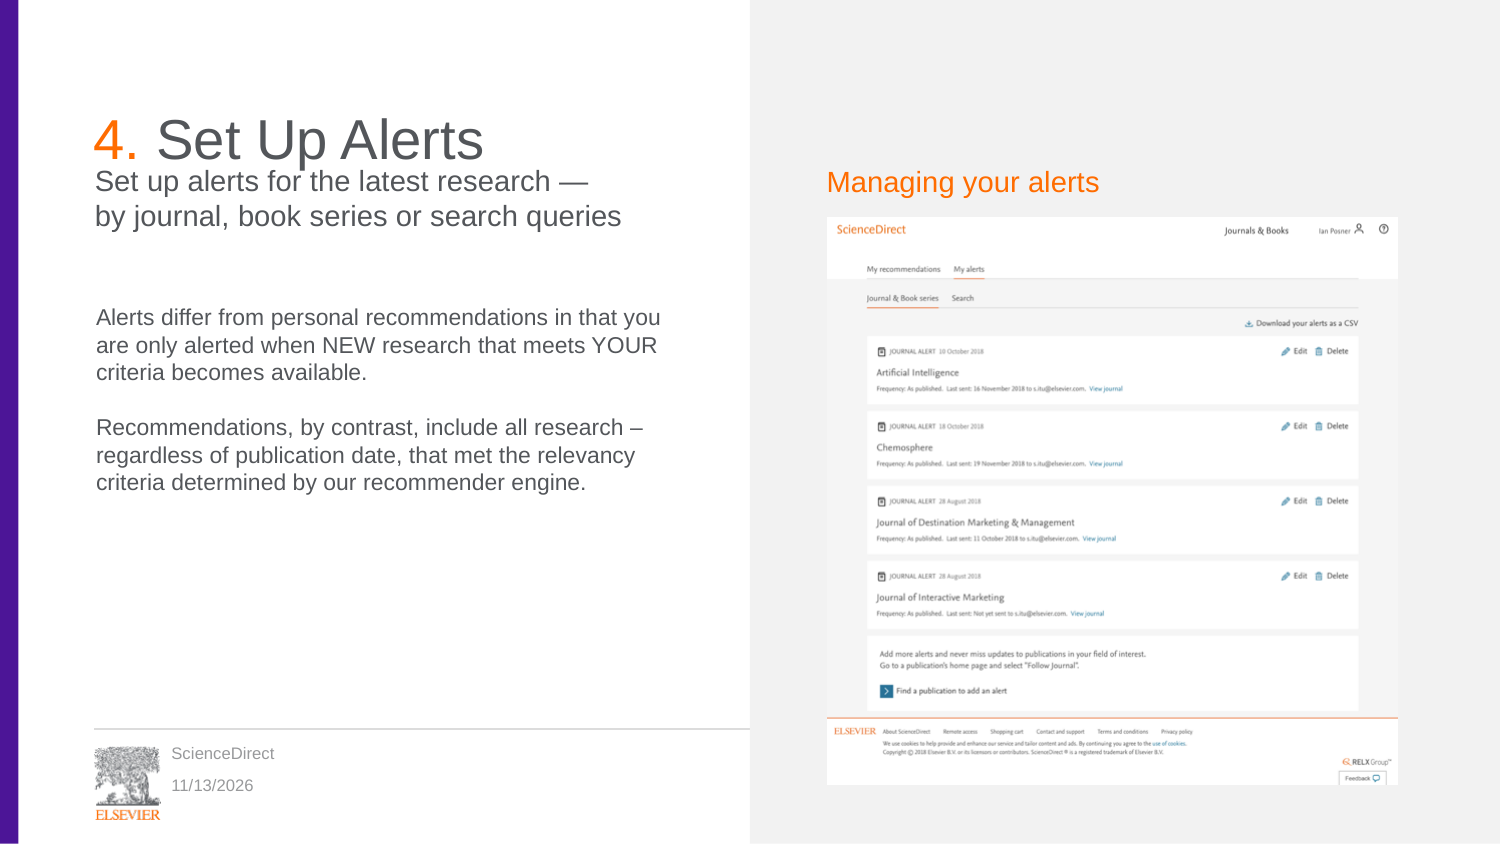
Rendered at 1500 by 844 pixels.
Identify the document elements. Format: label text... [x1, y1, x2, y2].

text_box [0, 0, 19, 844]
text_box Set up alerts for the latest research — by journal, book series or search queries [80, 155, 648, 240]
title 4. Set Up Alerts [78, 70, 749, 147]
text_box Alerts differ from personal recommendations in that you are only alerted when NEW research that meets YOUR criteria becomes available. Recommendations, by contrast, include all research – regardless of publication date, that met the relevancy criteria determined by our recommender engine. [67, 295, 684, 503]
text_box [749, 0, 1500, 844]
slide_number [171, 774, 678, 802]
picture [94, 746, 161, 820]
picture [827, 216, 1398, 785]
text_box Managing your alerts [811, 155, 1448, 206]
footer ScienceDirect [171, 743, 678, 770]
